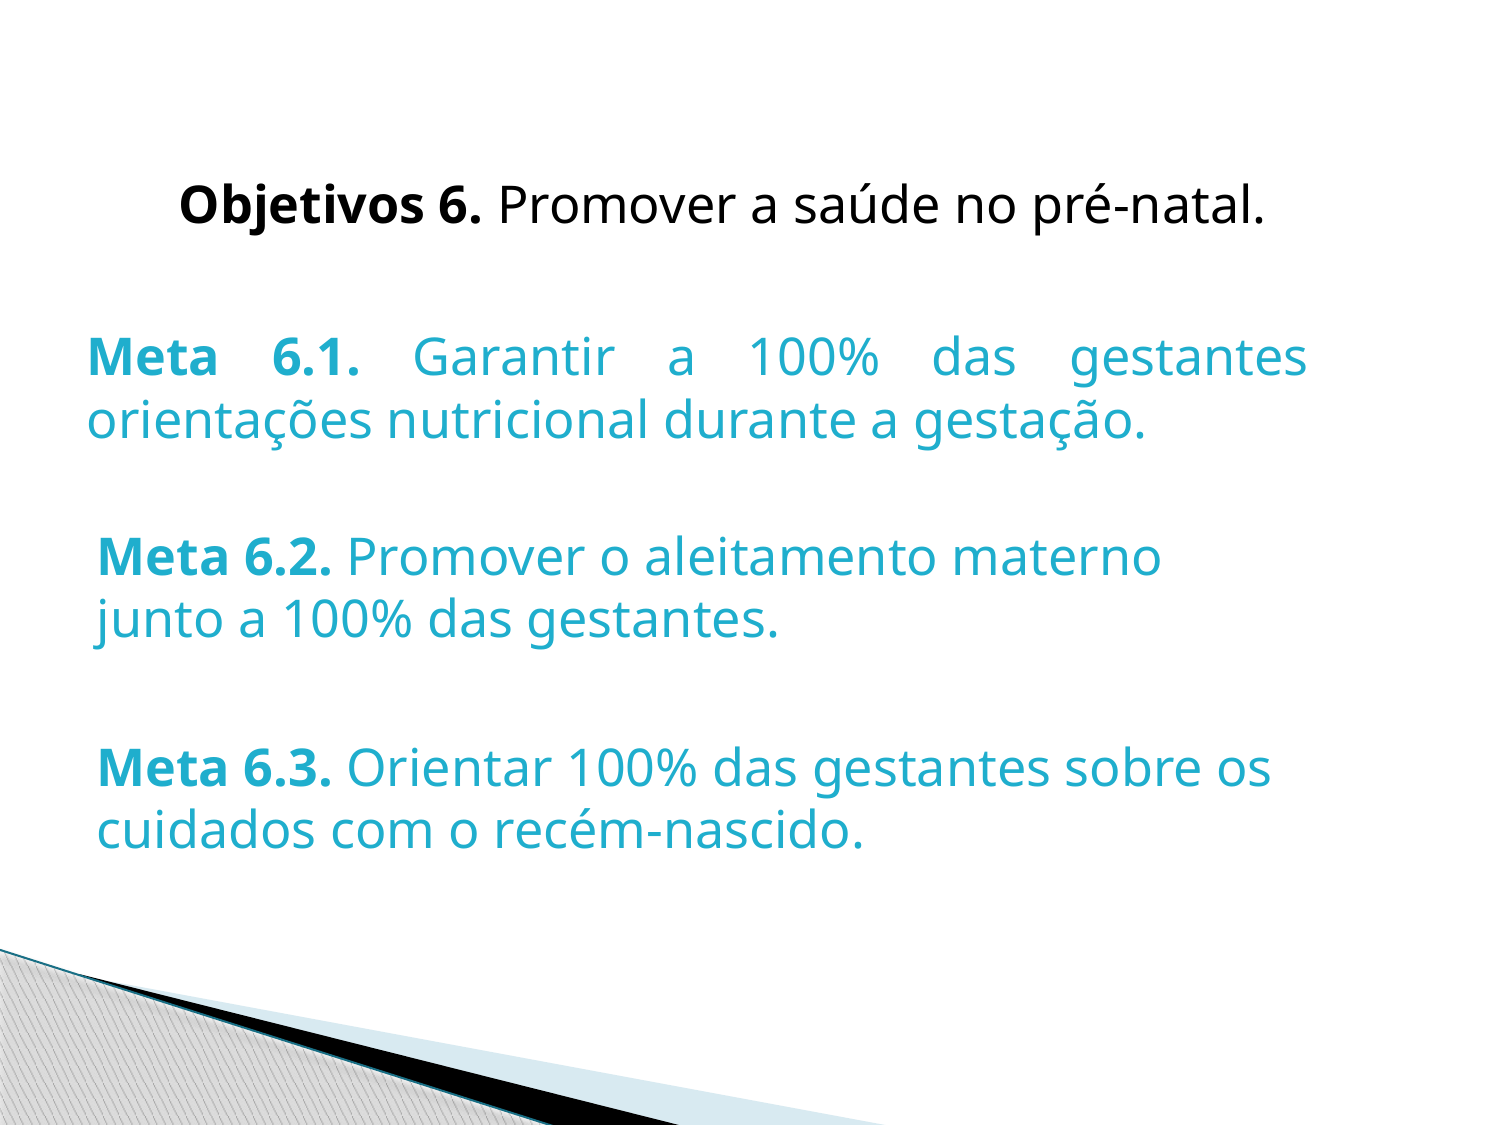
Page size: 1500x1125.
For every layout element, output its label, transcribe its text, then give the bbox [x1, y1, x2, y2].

text_box Objetivos 6. Promover a saúde no pré-natal. [163, 163, 1289, 242]
text_box Meta 6.1. Garantir a 100% das gestantes orientações nutricional durante a gestação. [58, 316, 1325, 502]
text_box Meta 6.2. Promover o aleitamento materno junto a 100% das gestantes. [82, 515, 1219, 701]
text_box Meta 6.3. Orientar 100% das gestantes sobre os cuidados com o recém-nascido. [81, 726, 1313, 867]
